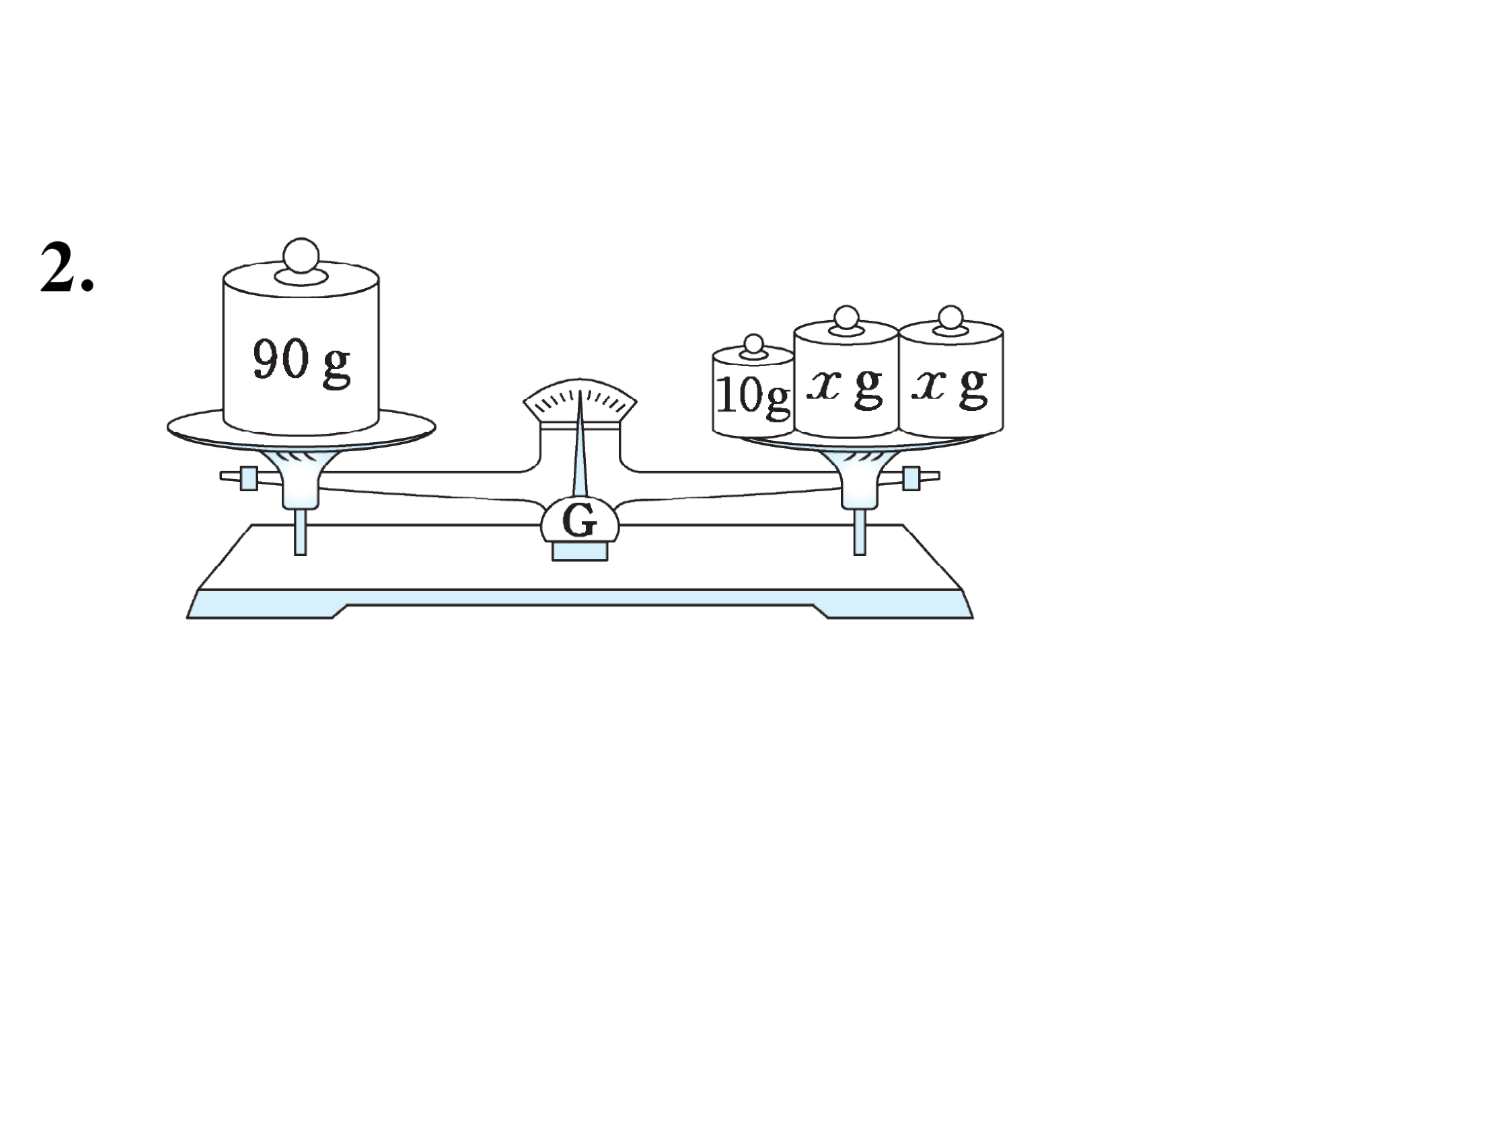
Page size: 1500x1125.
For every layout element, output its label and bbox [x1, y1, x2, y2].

picture [35, 177, 1429, 1122]
